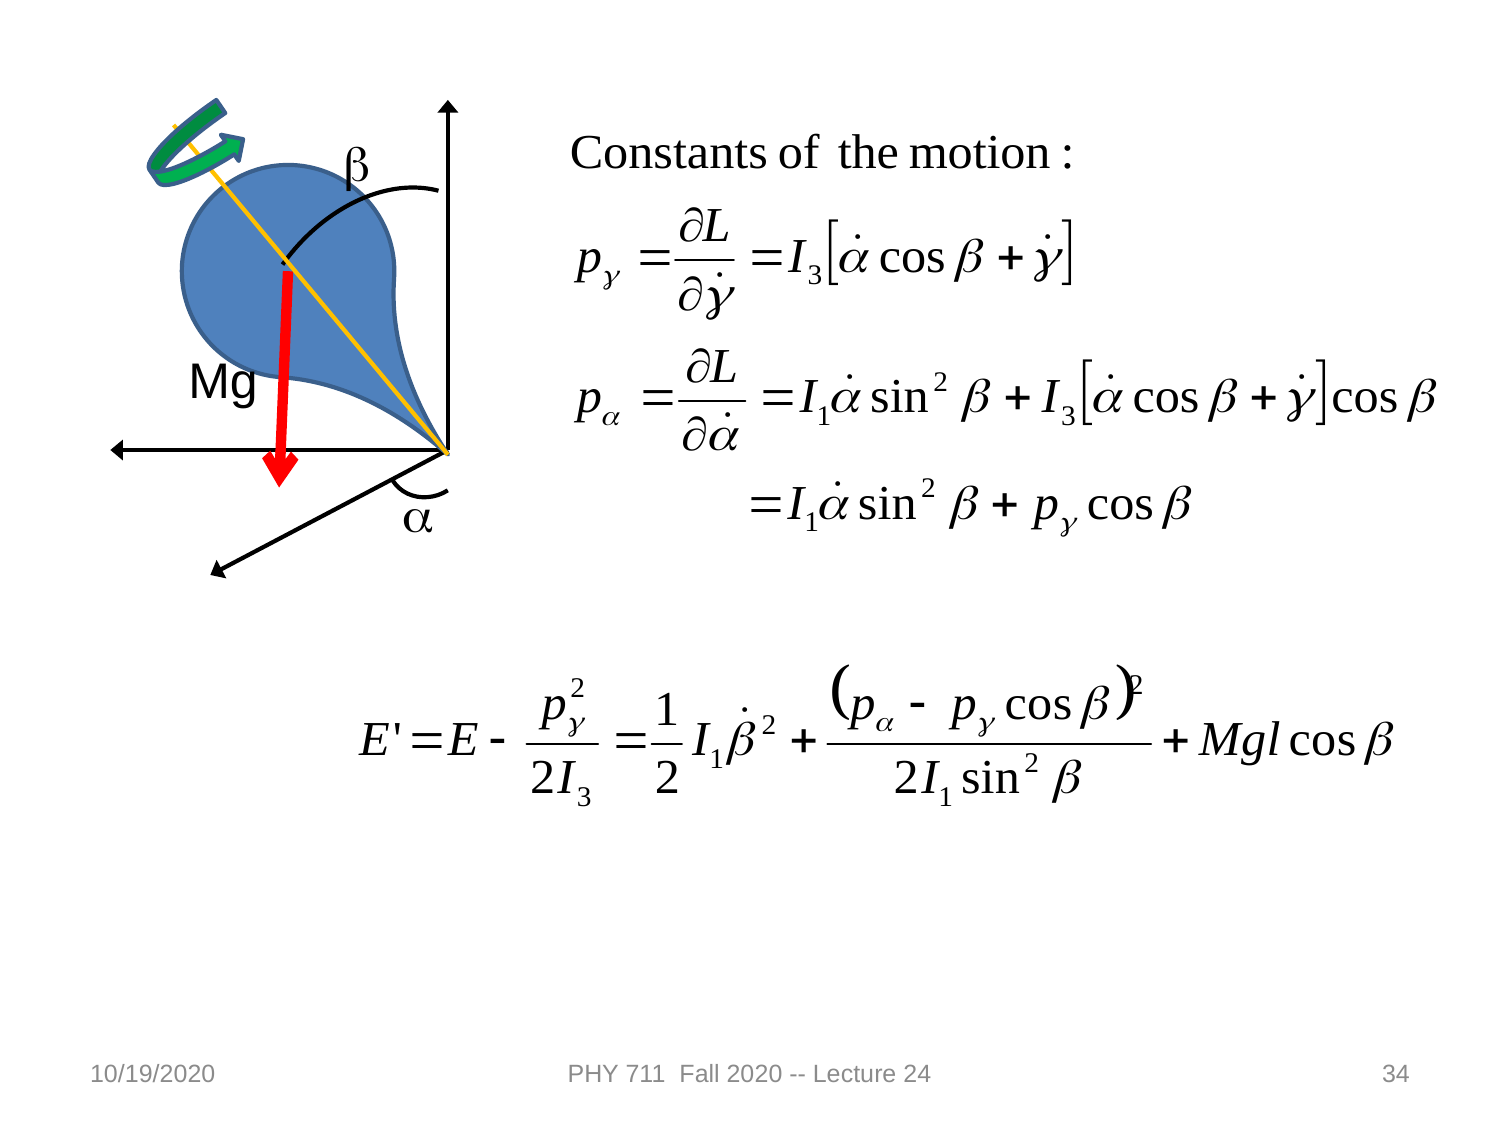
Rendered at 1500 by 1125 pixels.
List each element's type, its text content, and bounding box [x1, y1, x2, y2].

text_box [349, 662, 1407, 818]
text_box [562, 124, 1447, 548]
slide_number 34 [1074, 1042, 1425, 1103]
footer PHY 711 Fall 2020 -- Lecture 24 [512, 1042, 988, 1103]
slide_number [75, 1042, 425, 1103]
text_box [110, 99, 492, 576]
